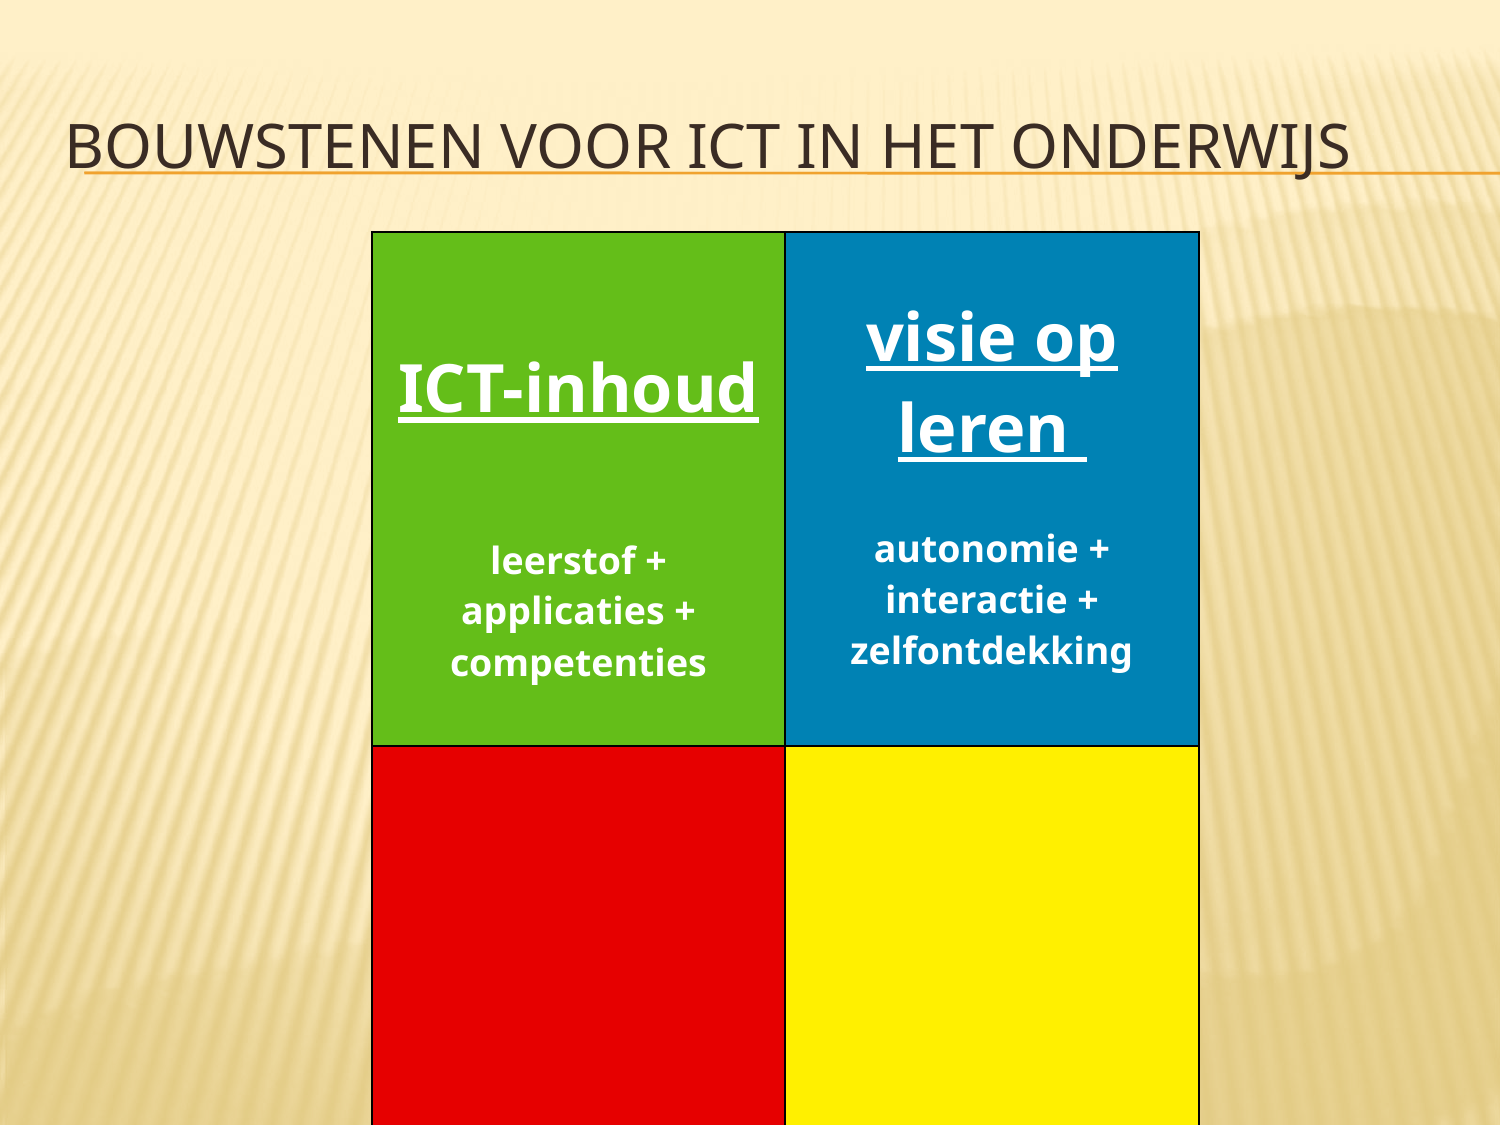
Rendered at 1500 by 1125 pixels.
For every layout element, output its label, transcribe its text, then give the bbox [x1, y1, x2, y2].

title bouwstenen voor ict in het onderwijs [50, 75, 1475, 213]
table_header ICT-inhoud leerstof + applicaties + competenties [373, 233, 784, 745]
table_header visie op leren autonomie + interactie + zelfontdekking [786, 233, 1198, 745]
table_cell [373, 747, 784, 1125]
table_cell [786, 747, 1198, 1125]
